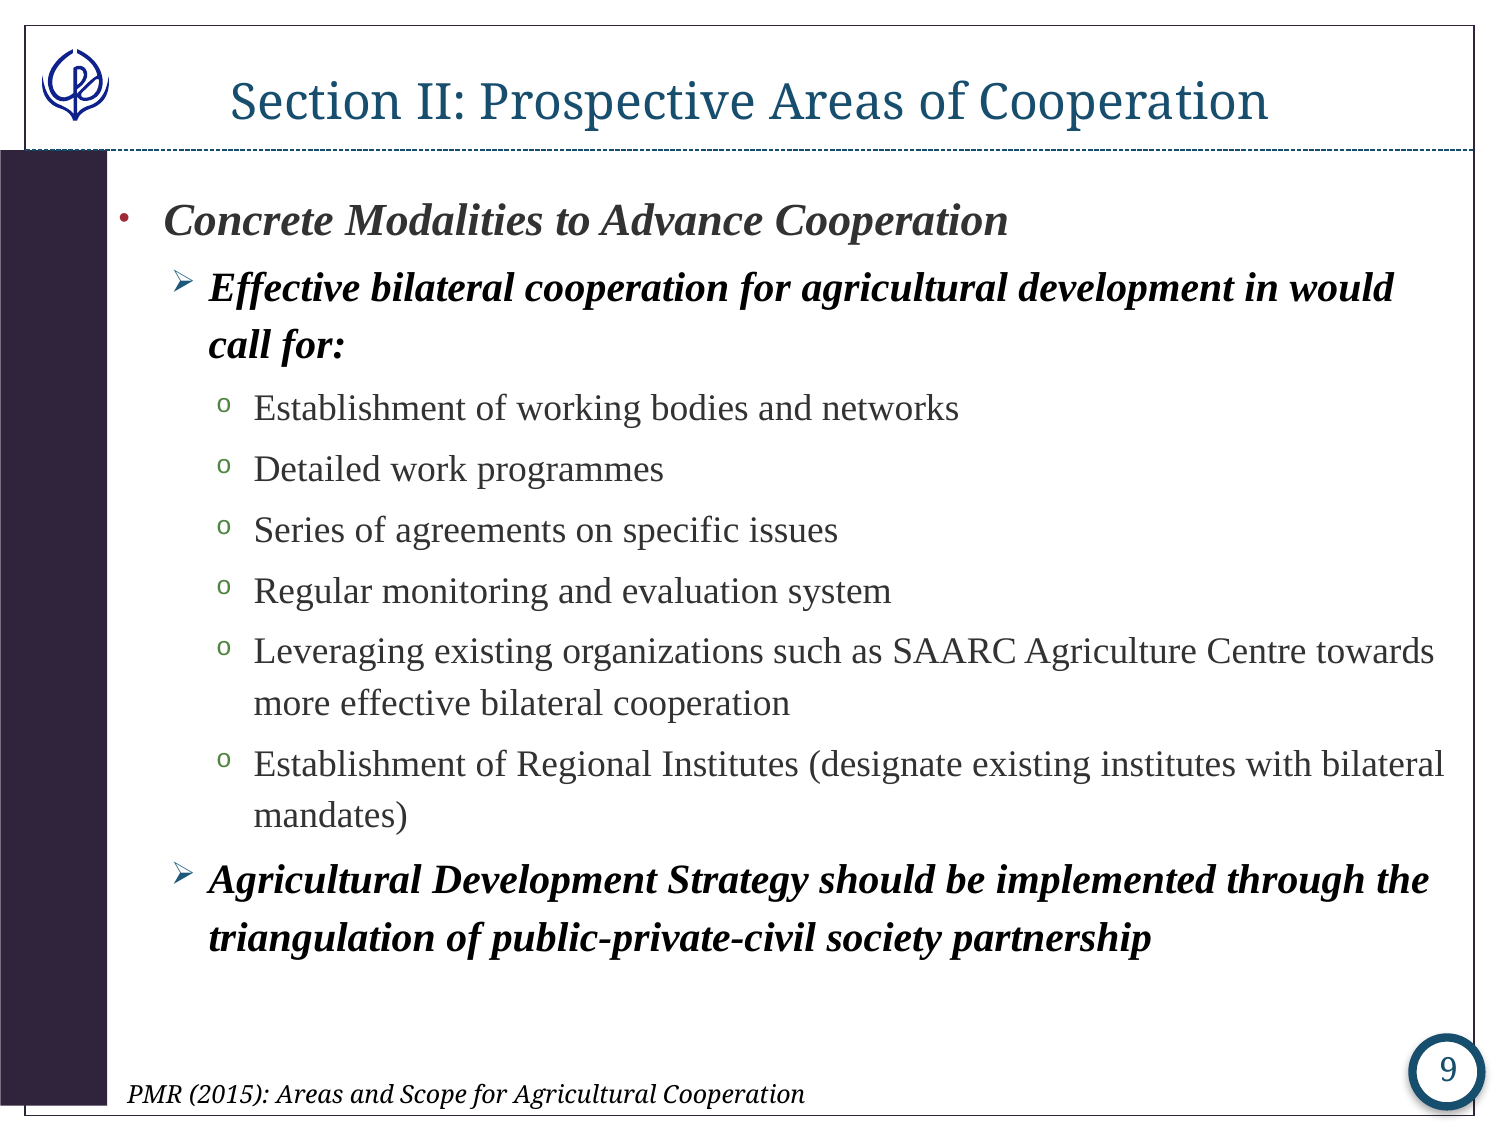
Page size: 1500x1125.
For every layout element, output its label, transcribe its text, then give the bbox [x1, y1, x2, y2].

footer PMR (2015): Areas and Scope for Agricultural Cooperation [112, 1070, 1500, 1125]
list Concrete Modalities to Advance Cooperation Effective bilateral cooperation for agricultural development in would call for: Establishment of working bodies and networks Detailed work programmes Series of agreements on specific issues Regular monitoring and evaluation system Leveraging existing organizations such as SAARC Agriculture Centre towards more effective bilateral cooperation Establishment of Regional Institutes (designate existing institutes with bilateral mandates) Agricultural Development Strategy should be implemented through the triangulation of public-private-civil society partnership [58, 174, 1463, 1071]
slide_number 9 [1411, 1034, 1487, 1107]
title Section II: Prospective Areas of Cooperation [37, 12, 1463, 137]
